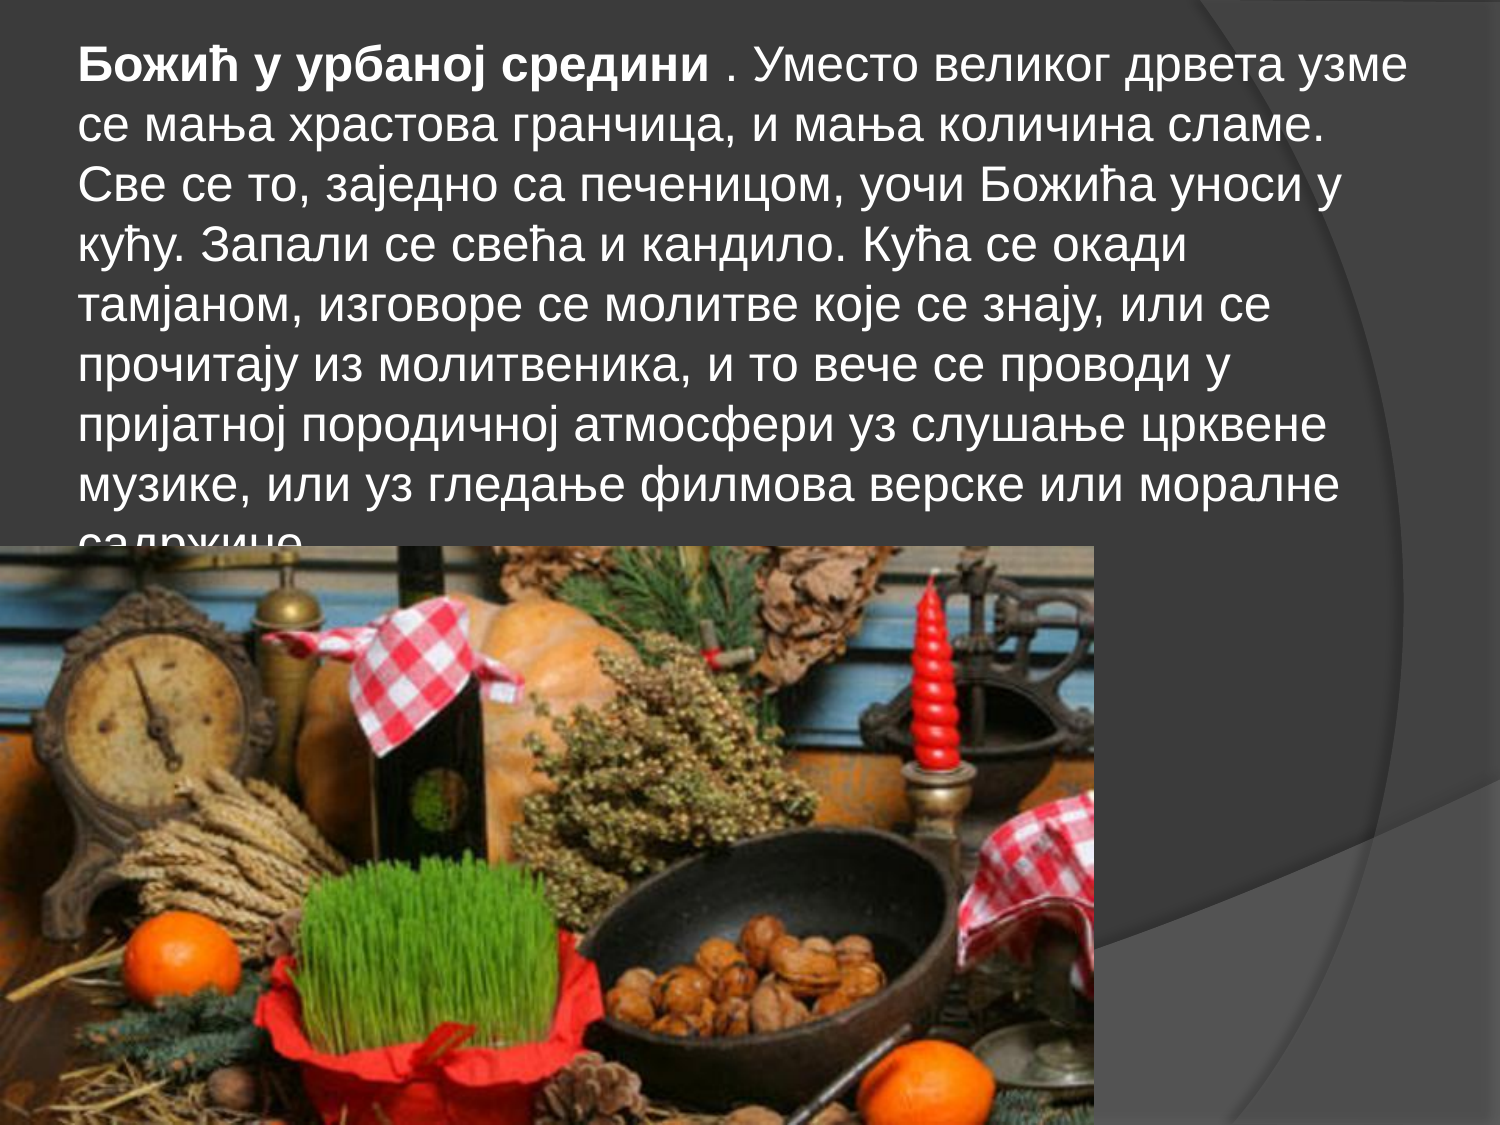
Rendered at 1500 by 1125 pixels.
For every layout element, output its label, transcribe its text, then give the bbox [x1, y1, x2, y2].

picture [0, 546, 1094, 1125]
text_box Божић у урбаној средини . Уместо великог дрвета узме се мања храстова гранчица, и мања количина сламе. Све се то, заједно са печеницом, уочи Божића уноси у кућу. Запали се свећа и кандило. Кућа се окади тамјаном, изговоре се молитве које се знају, или се прочитају из молитвеника, и то вече се проводи у пријатној породичној атмосфери уз слушање црквене музике, или уз гледање филмова верске или моралне садржине. [62, 0, 1438, 579]
